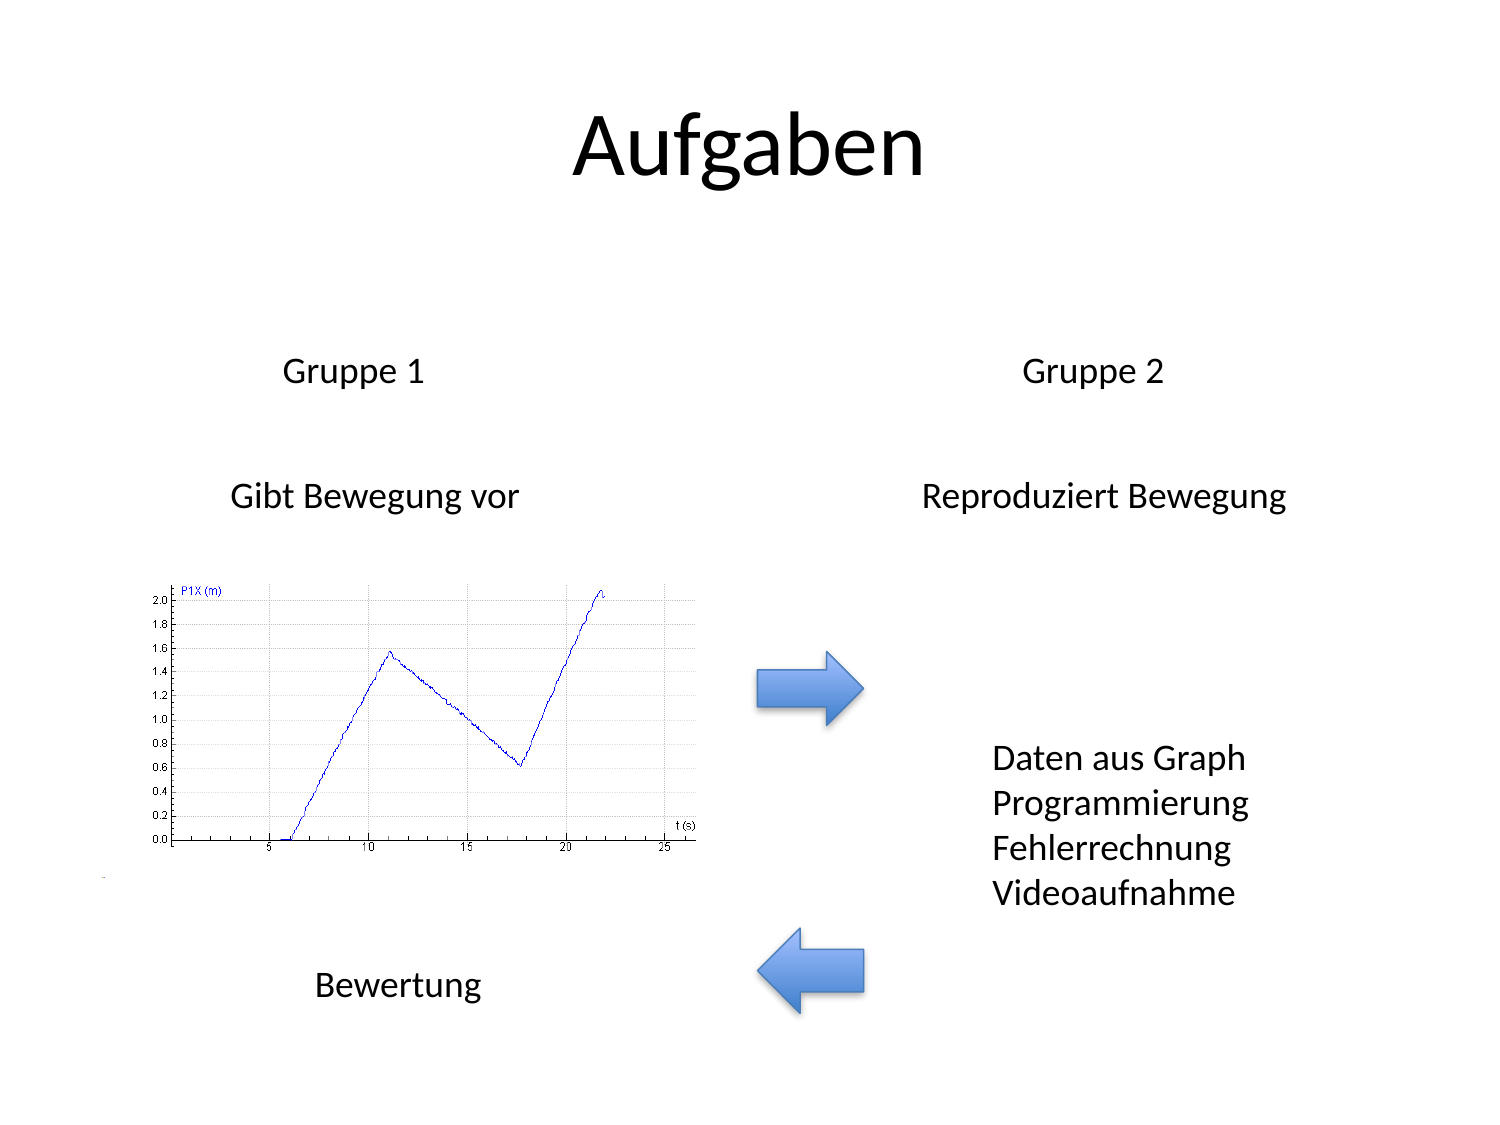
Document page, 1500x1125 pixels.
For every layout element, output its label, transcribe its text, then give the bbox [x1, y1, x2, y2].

text_box Daten aus Graph Programmierung Fehlerrechnung Videoaufnahme [977, 725, 1265, 921]
text_box Gruppe 2 [1007, 338, 1180, 399]
text_box Gruppe 1 [267, 338, 440, 399]
text_box [763, 650, 865, 727]
title Aufgaben [75, 45, 1425, 233]
text_box Reproduziert Bewegung [907, 463, 1302, 524]
text_box Gibt Bewegung vor [215, 463, 535, 524]
picture [101, 550, 758, 879]
text_box [756, 927, 865, 1014]
text_box Bewertung [300, 952, 497, 1013]
